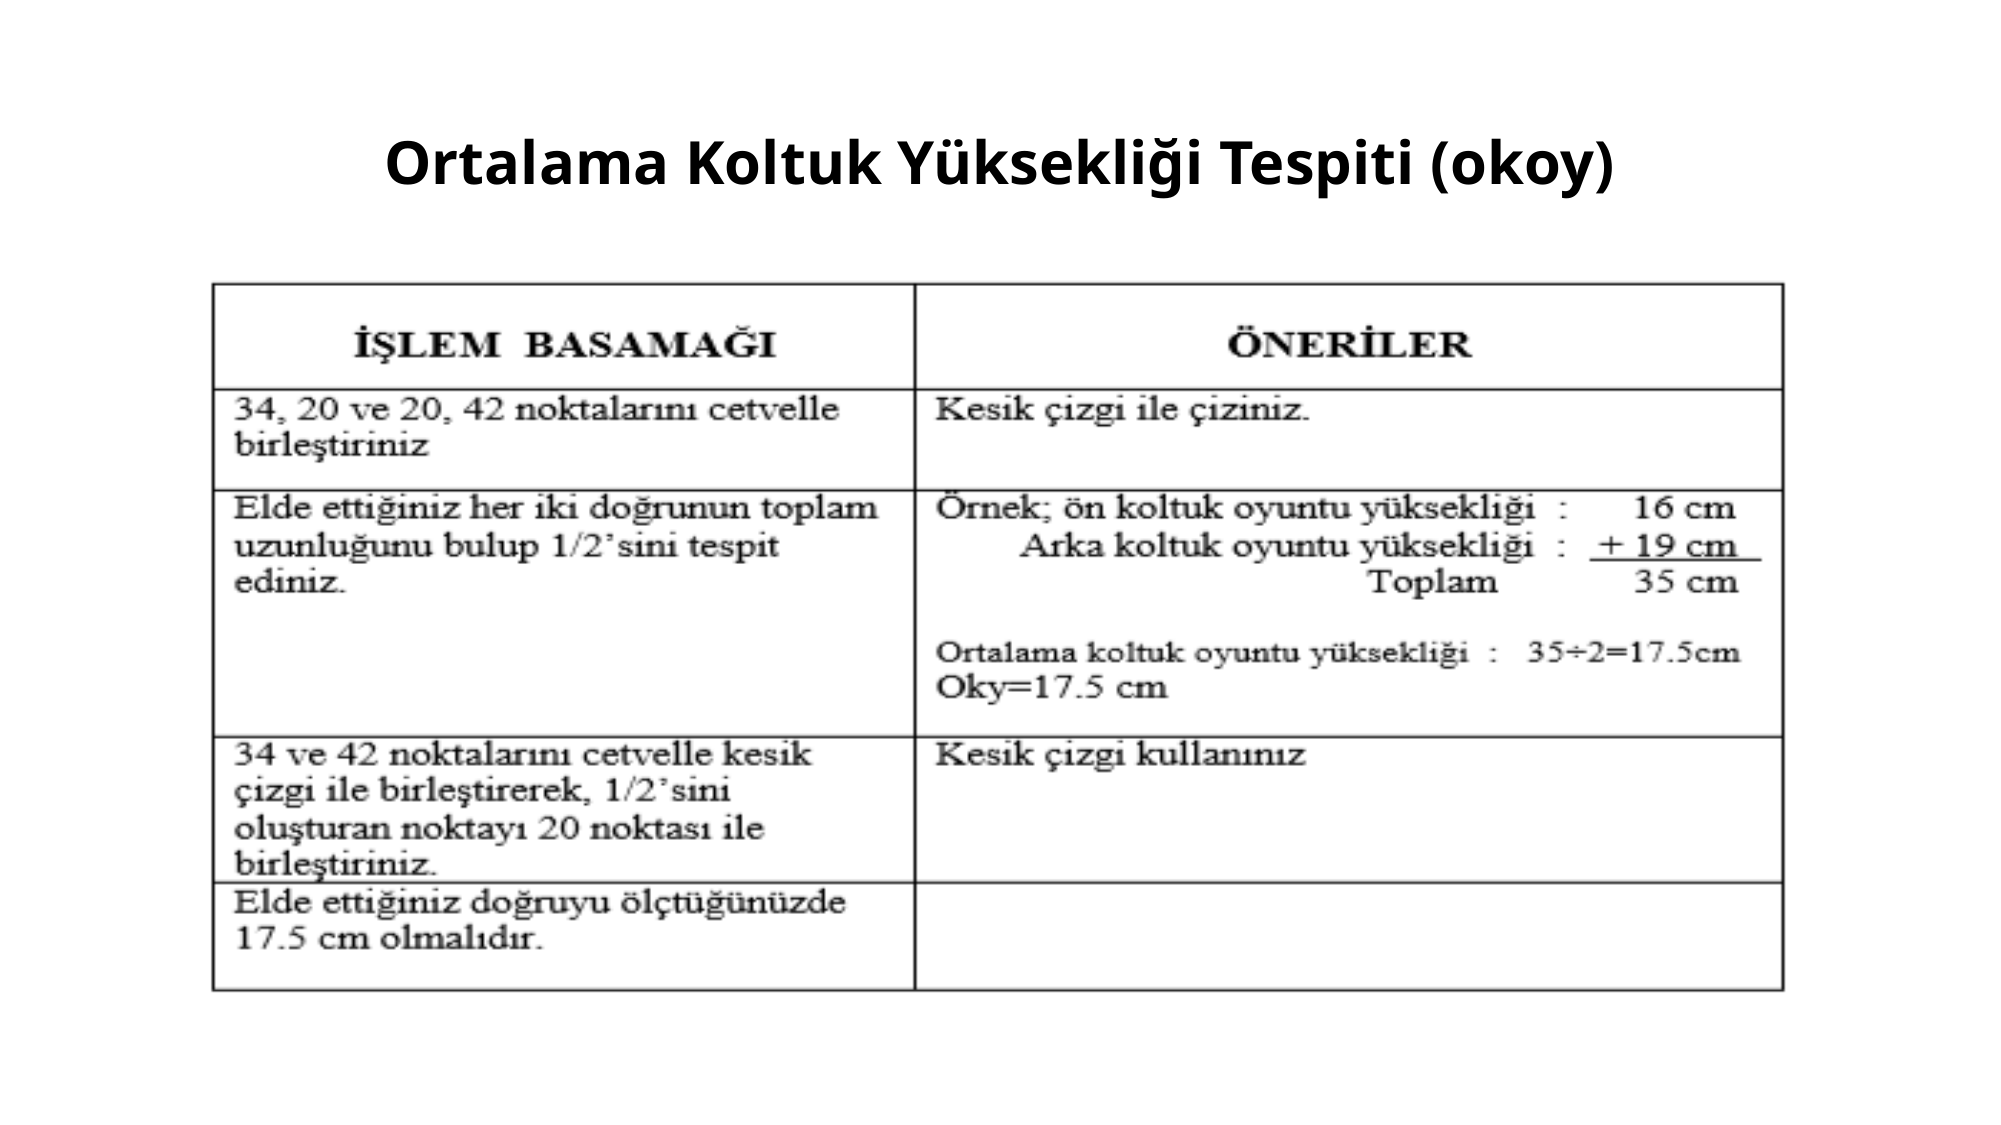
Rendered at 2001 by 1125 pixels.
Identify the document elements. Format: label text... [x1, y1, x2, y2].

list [207, 277, 1793, 998]
title Ortalama Koltuk Yüksekliği Tespiti (okoy) [137, 59, 1863, 278]
